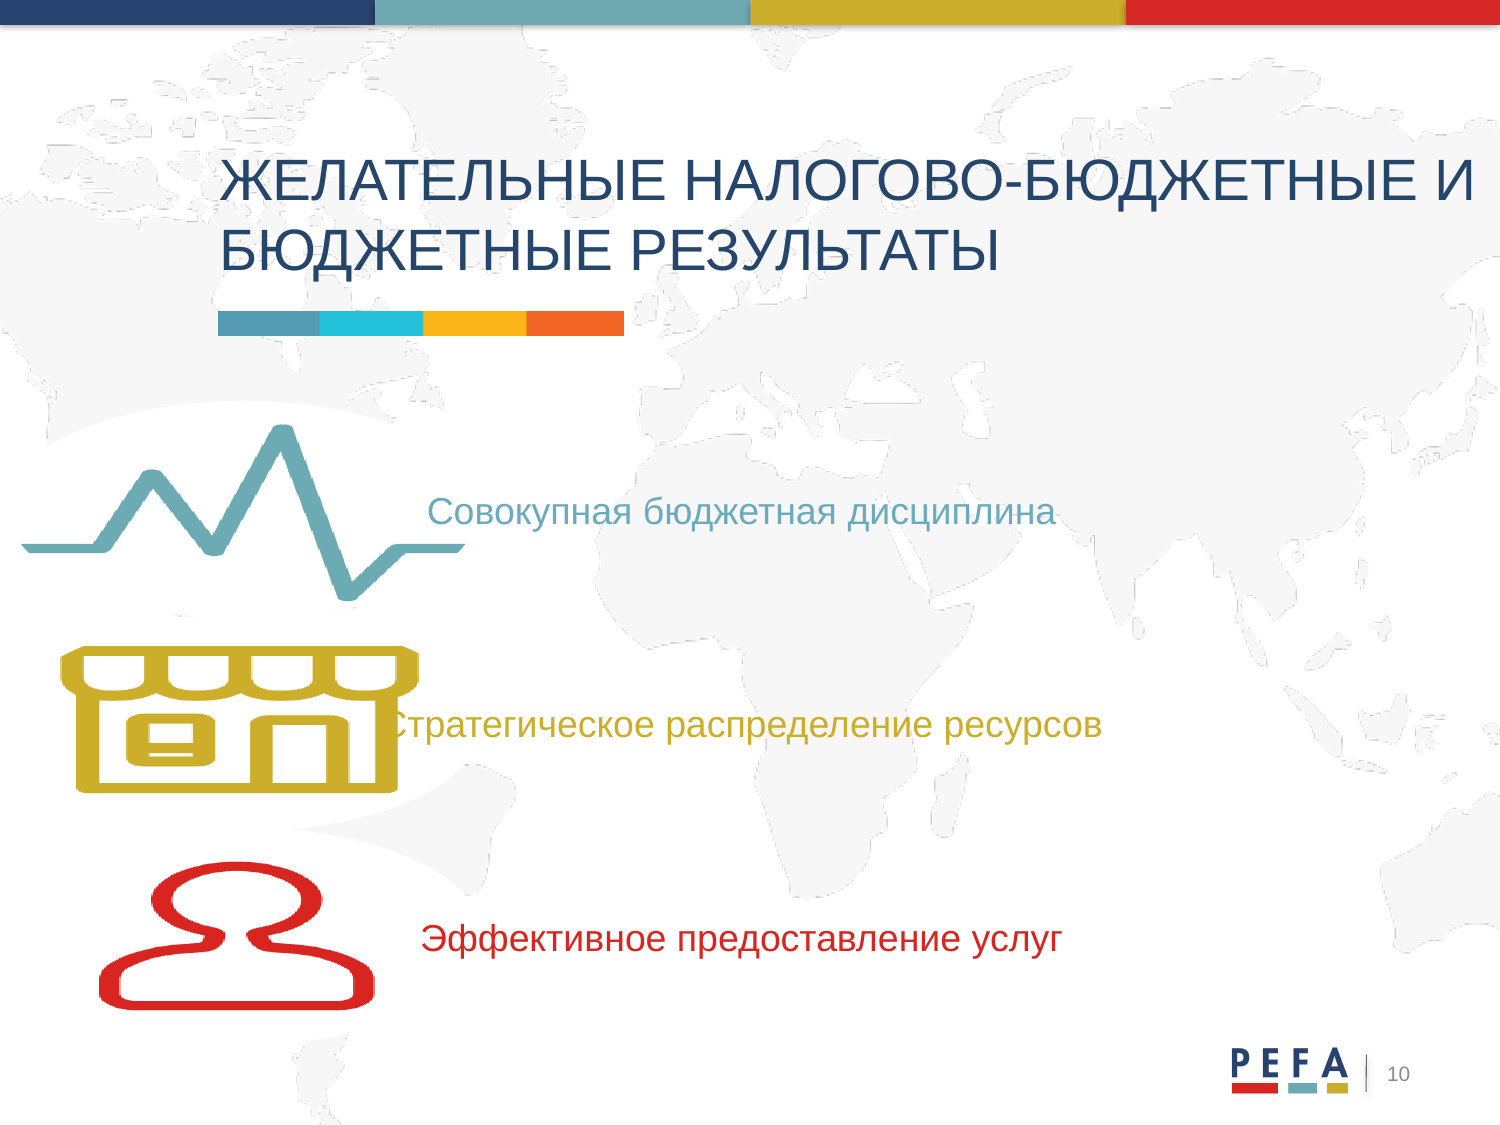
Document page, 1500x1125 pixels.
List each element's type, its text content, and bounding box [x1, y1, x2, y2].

list ЖЕЛАТЕЛЬНЫЕ НАЛОГОВО-БЮДЖЕТНЫЕ И БЮДЖЕТНЫЕ РЕЗУЛЬТАТЫ [204, 134, 1500, 312]
picture [218, 311, 624, 336]
slide_number 10 [1366, 1051, 1425, 1103]
picture [1231, 1047, 1349, 1094]
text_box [4, 402, 1426, 1043]
